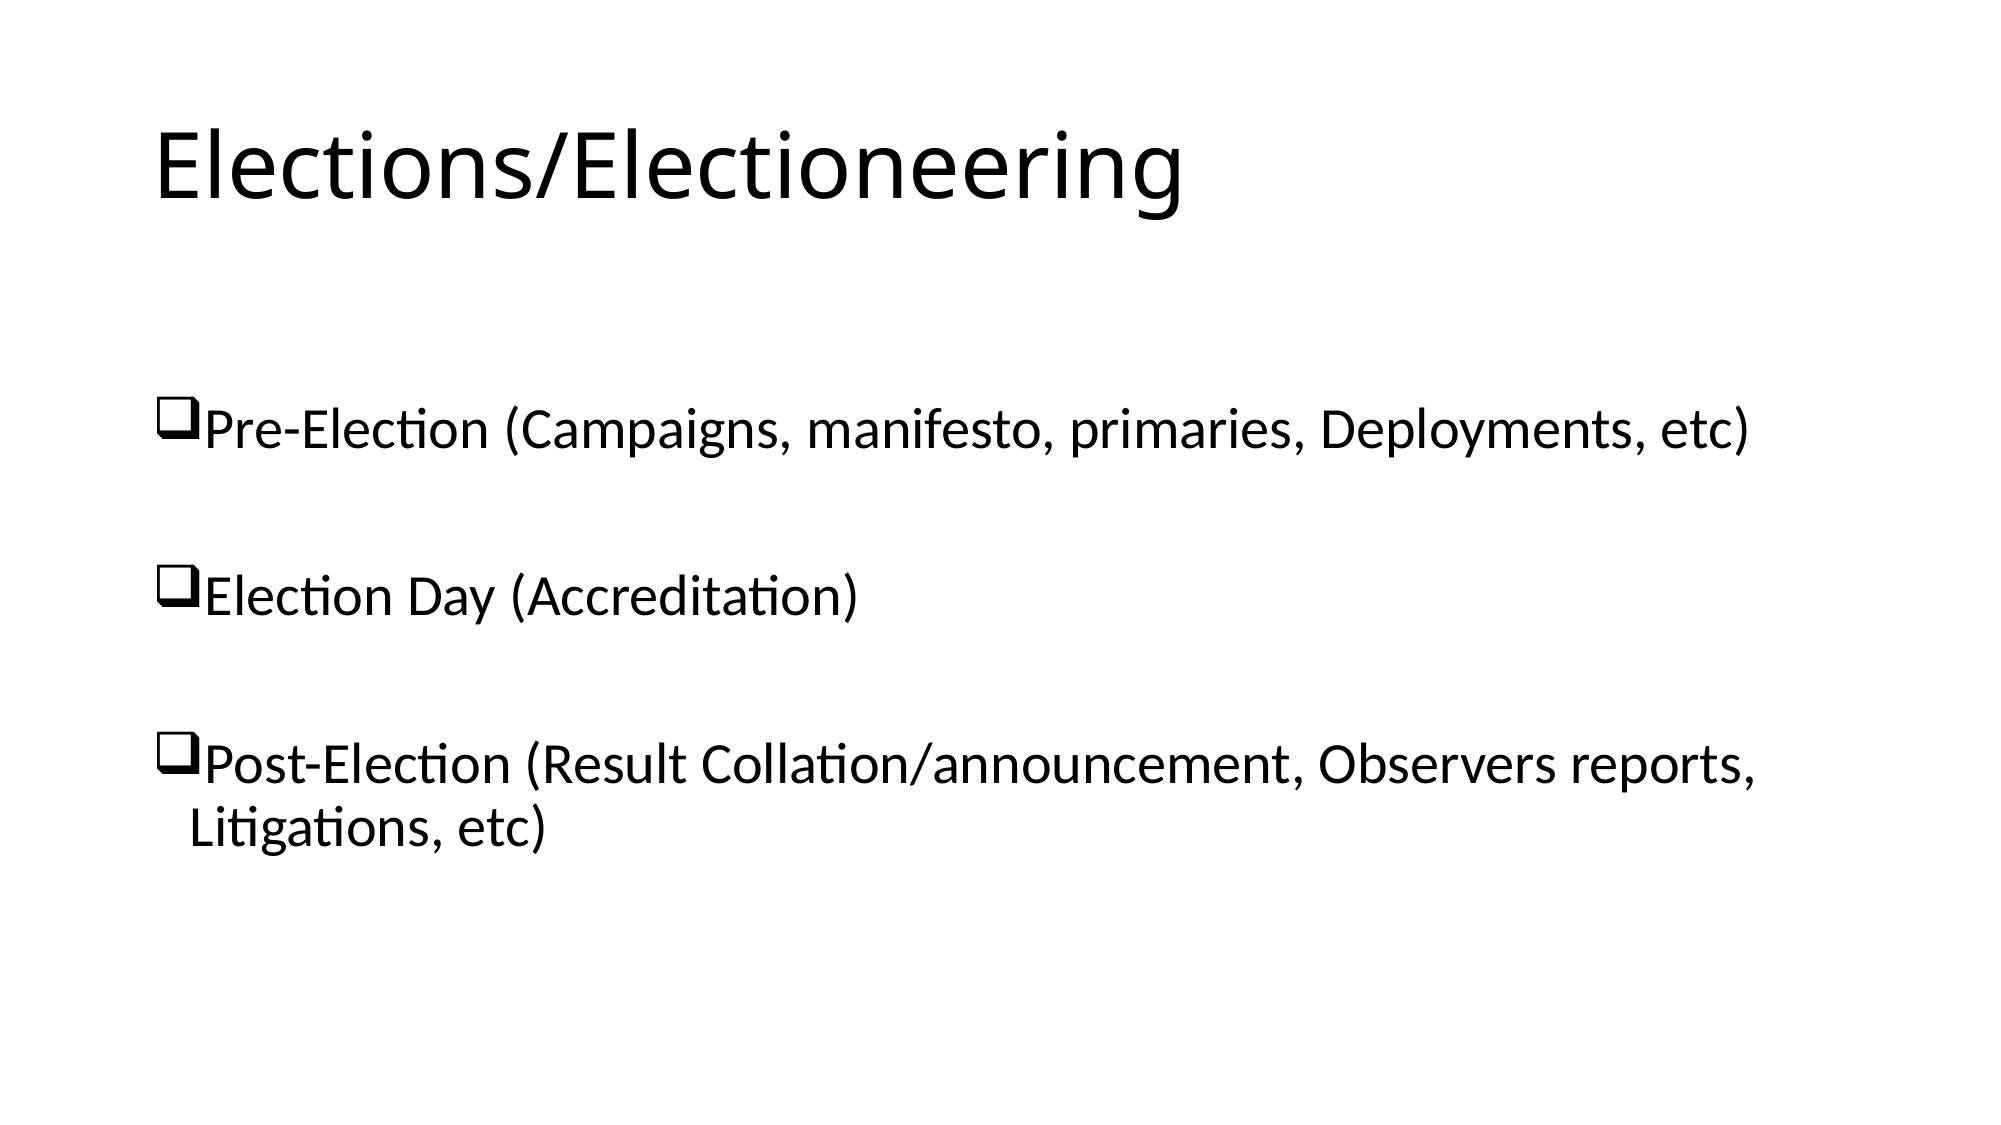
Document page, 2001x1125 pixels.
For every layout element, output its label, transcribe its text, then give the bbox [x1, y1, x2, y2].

title Elections/Electioneering [137, 59, 1863, 278]
list Pre-Election (Campaigns, manifesto, primaries, Deployments, etc) Election Day (Accreditation) Post-Election (Result Collation/announcement, Observers reports, Litigations, etc) [137, 299, 1863, 1014]
